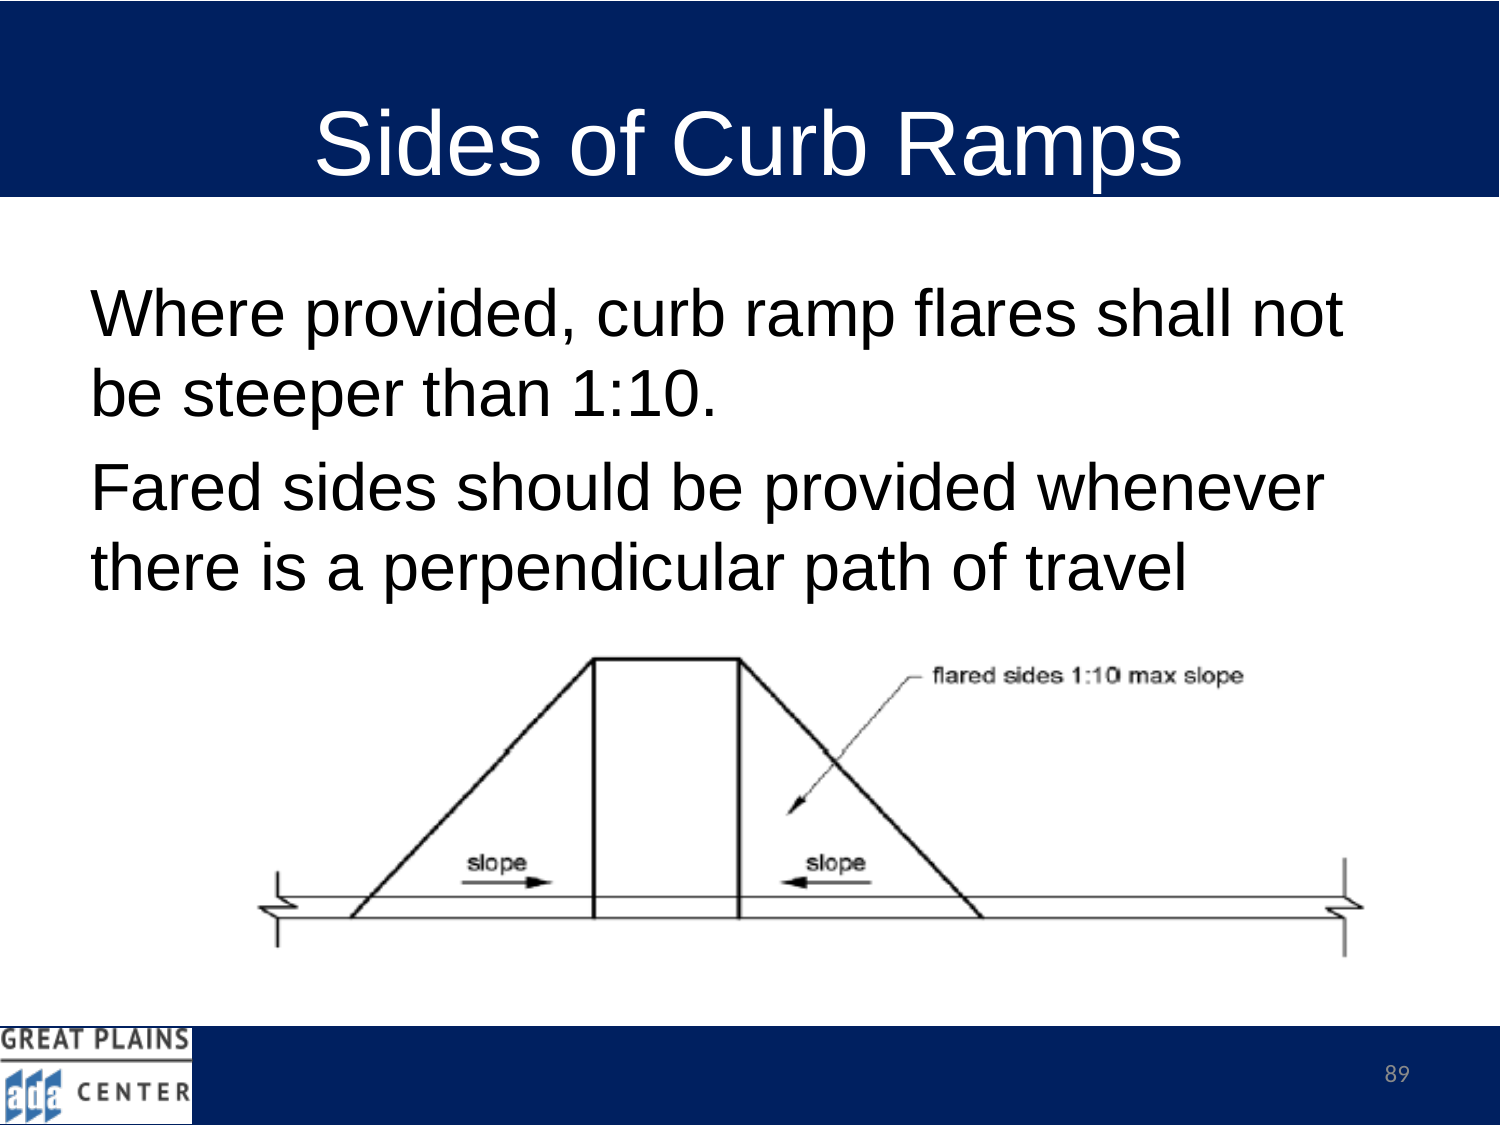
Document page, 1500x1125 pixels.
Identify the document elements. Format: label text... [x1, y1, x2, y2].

slide_number 89 [1074, 1042, 1425, 1103]
title Sides of Curb Ramps [75, 45, 1425, 233]
picture [0, 1028, 193, 1124]
picture [149, 612, 1454, 988]
list Where provided, curb ramp flares shall not be steeper than 1:10. Fared sides should be provided whenever there is a perpendicular path of travel [75, 262, 1425, 1005]
